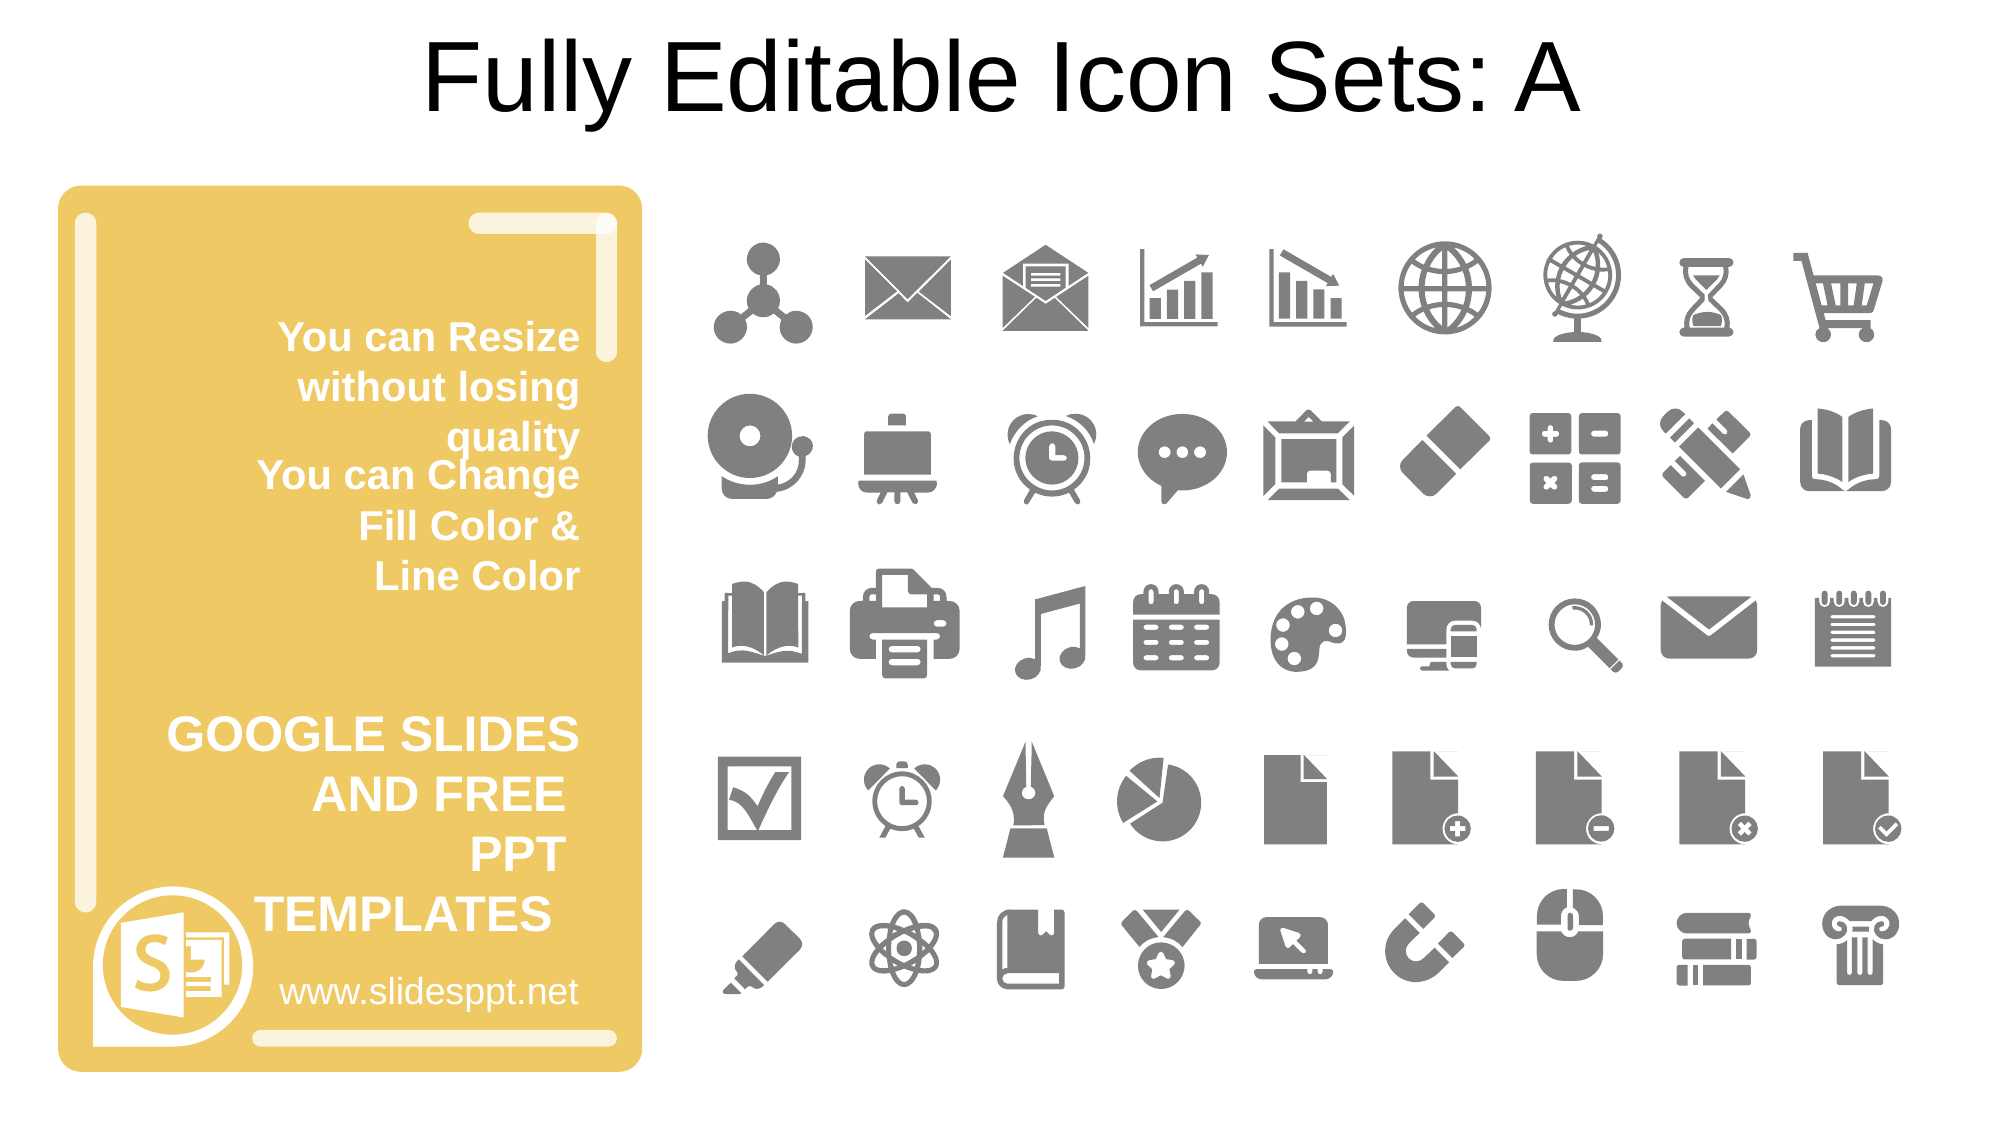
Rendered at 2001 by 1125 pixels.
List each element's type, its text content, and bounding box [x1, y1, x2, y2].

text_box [1658, 408, 1752, 500]
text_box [1406, 601, 1482, 671]
text_box [1000, 741, 1057, 859]
text_box [1139, 248, 1219, 327]
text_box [1536, 888, 1604, 981]
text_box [721, 921, 803, 995]
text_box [1133, 584, 1220, 671]
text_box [1800, 408, 1891, 492]
text_box [862, 760, 942, 839]
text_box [1383, 902, 1465, 983]
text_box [1263, 409, 1355, 501]
text_box [1792, 251, 1884, 344]
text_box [999, 413, 1105, 505]
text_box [1253, 917, 1334, 980]
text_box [1399, 405, 1491, 497]
text_box [1542, 232, 1623, 343]
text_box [707, 393, 814, 499]
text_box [1821, 905, 1900, 986]
list Fully Editable Icon Sets: A [53, 20, 1952, 140]
text_box [862, 255, 954, 321]
text_box [1397, 240, 1493, 336]
text_box [1263, 752, 1330, 845]
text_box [1660, 596, 1758, 659]
text_box [720, 580, 810, 664]
text_box [1391, 748, 1472, 846]
text_box [713, 242, 813, 344]
text_box [717, 756, 802, 841]
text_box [1529, 413, 1621, 504]
text_box [1534, 748, 1616, 846]
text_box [858, 413, 938, 505]
text_box [1014, 584, 1087, 681]
text_box [1137, 413, 1227, 505]
text_box [1678, 256, 1735, 338]
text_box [849, 568, 960, 679]
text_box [867, 909, 945, 988]
text_box [1116, 756, 1203, 843]
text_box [1121, 909, 1202, 989]
text_box [1813, 589, 1893, 668]
text_box [1547, 597, 1625, 674]
text_box [1268, 248, 1348, 328]
text_box [1821, 748, 1903, 846]
text_box [1000, 243, 1091, 332]
text_box [1278, 247, 1341, 320]
text_box [996, 909, 1065, 990]
text_box [1678, 748, 1759, 846]
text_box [1676, 912, 1757, 986]
text_box [1269, 596, 1348, 673]
